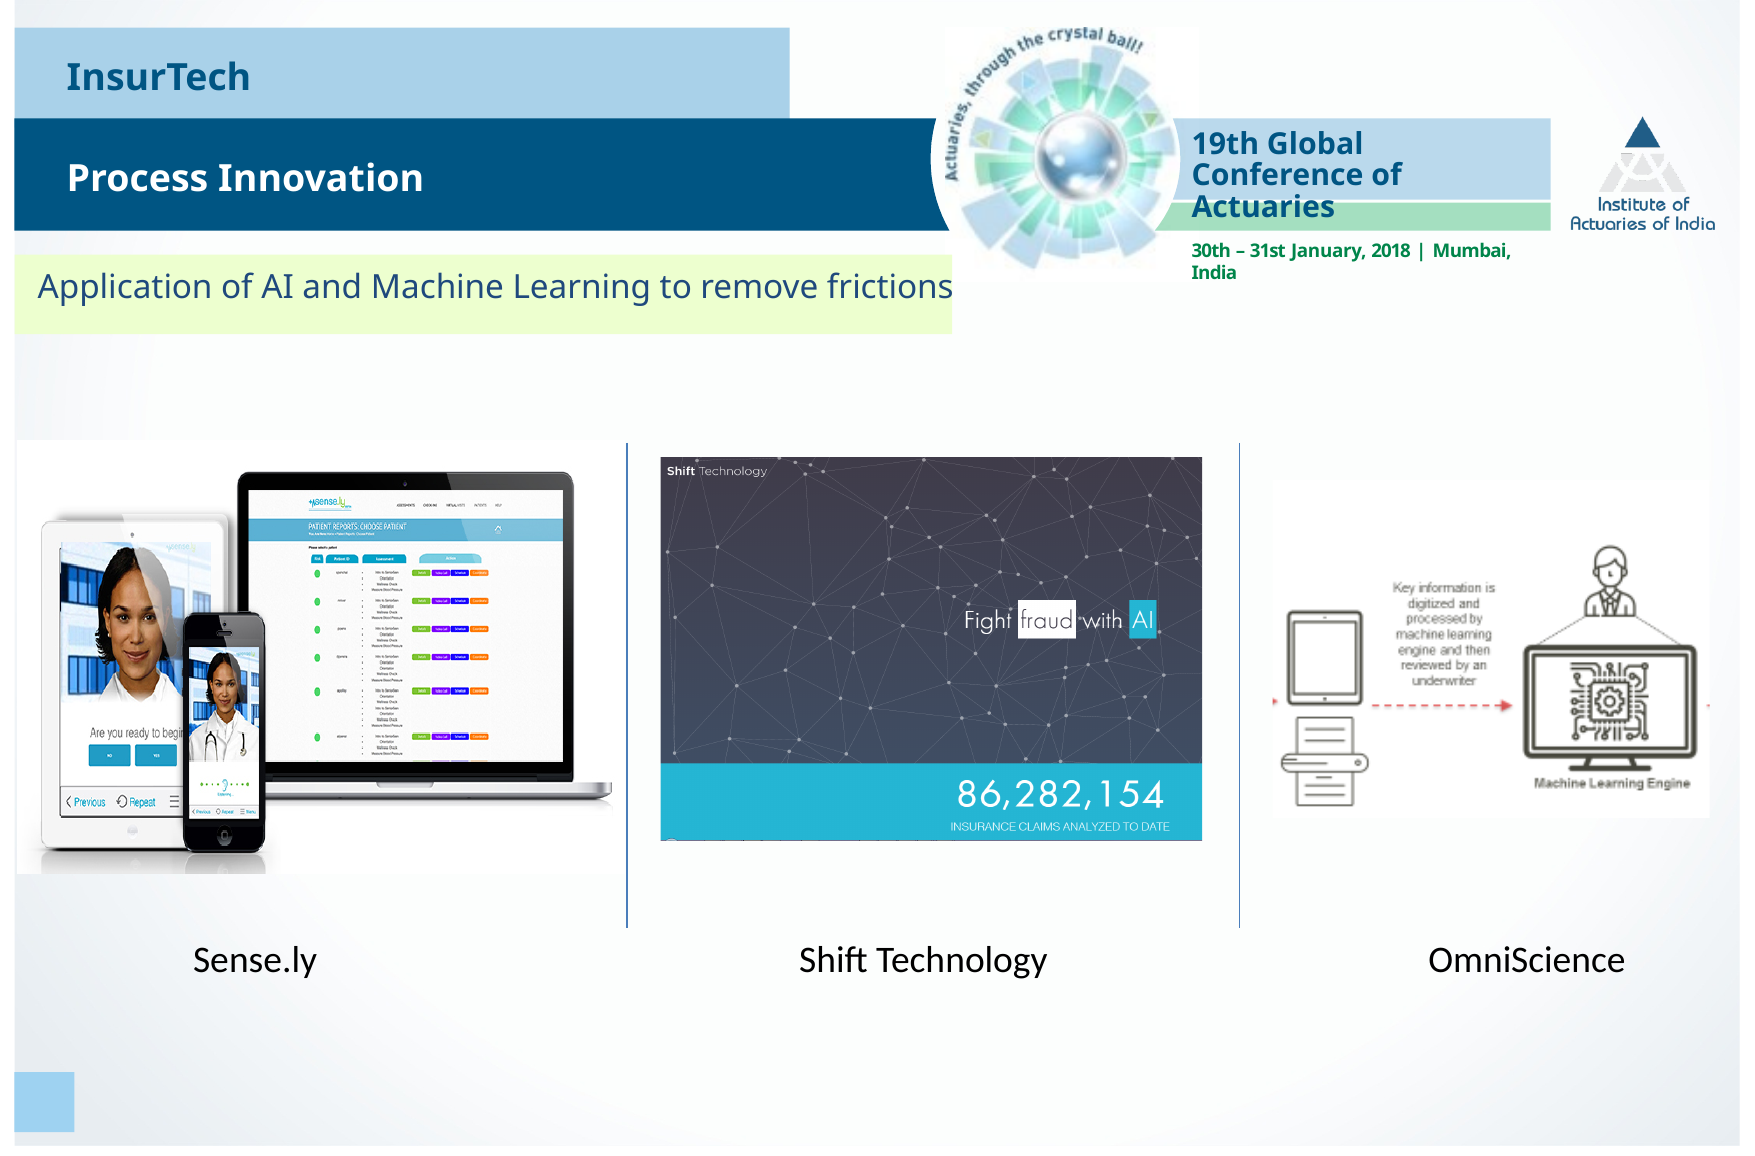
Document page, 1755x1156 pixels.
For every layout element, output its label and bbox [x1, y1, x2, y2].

text_box [944, 27, 1715, 282]
picture [14, 0, 1740, 1146]
